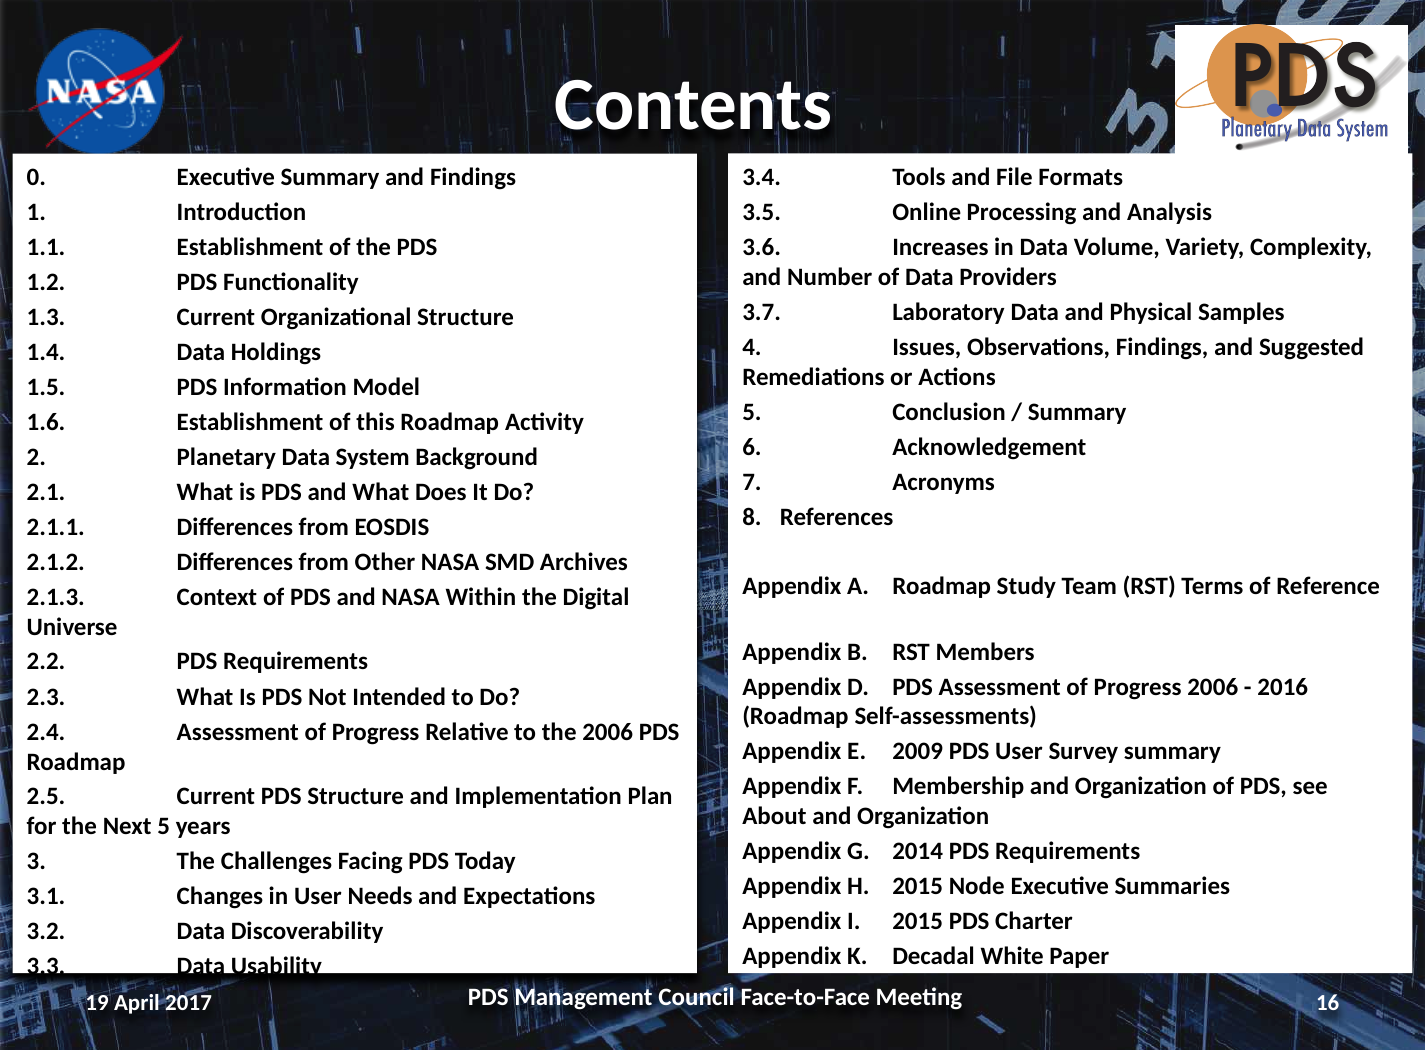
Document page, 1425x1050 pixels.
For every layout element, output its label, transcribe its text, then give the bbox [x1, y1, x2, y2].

picture [24, 24, 187, 153]
title Contents [187, 12, 1200, 188]
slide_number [71, 973, 404, 1030]
slide_number 16 [1021, 974, 1354, 1030]
list 0. Executive Summary and Findings 1. Introduction 1.1. Establishment of the PDS 1.2. PDS Functionality 1.3. Current Organizational Structure 1.4. Data Holdings 1.5. PDS Information Model 1.6. Establishment of this Roadmap Activity 2. Planetary Data System Background 2.1. What is PDS and What Does It Do? 2.1.1. Differences from EOSDIS 2.1.2. Differences from Other NASA SMD Archives 2.1.3. Context of PDS and NASA Within the Digital Universe 2.2. PDS Requirements 2.3. What Is PDS Not Intended to Do? 2.4. Assessment of Progress Relative to the 2006 PDS Roadmap 2.5. Current PDS Structure and Implementation Plan for the Next 5 years 3. The Challenges Facing PDS Today 3.1. Changes in User Needs and Expectations 3.2. Data Discoverability 3.3. Data Usability [12, 153, 697, 974]
picture [1200, 24, 1408, 153]
text_box 3.4. Tools and File Formats 3.5. Online Processing and Analysis 3.6. Increases in Data Volume, Variety, Complexity, and Number of Data Providers 3.7. Laboratory Data and Physical Samples 4. Issues, Observations, Findings, and Suggested Remediations or Actions 5. Conclusion / Summary 6. Acknowledgement 7. Acronyms References Appendix A. Roadmap Study Team (RST) Terms of Reference Appendix B. RST Members Appendix D. PDS Assessment of Progress 2006 - 2016 (Roadmap Self-assessments) Appendix E. 2009 PDS User Survey summary Appendix F. Membership and Organization of PDS, see About and Organization Appendix G. 2014 PDS Requirements Appendix H. 2015 Node Executive Summaries Appendix I. 2015 PDS Charter Appendix K. Decadal White Paper [728, 153, 1413, 974]
footer PDS Management Council Face-to-Face Meeting [428, 973, 1004, 1030]
